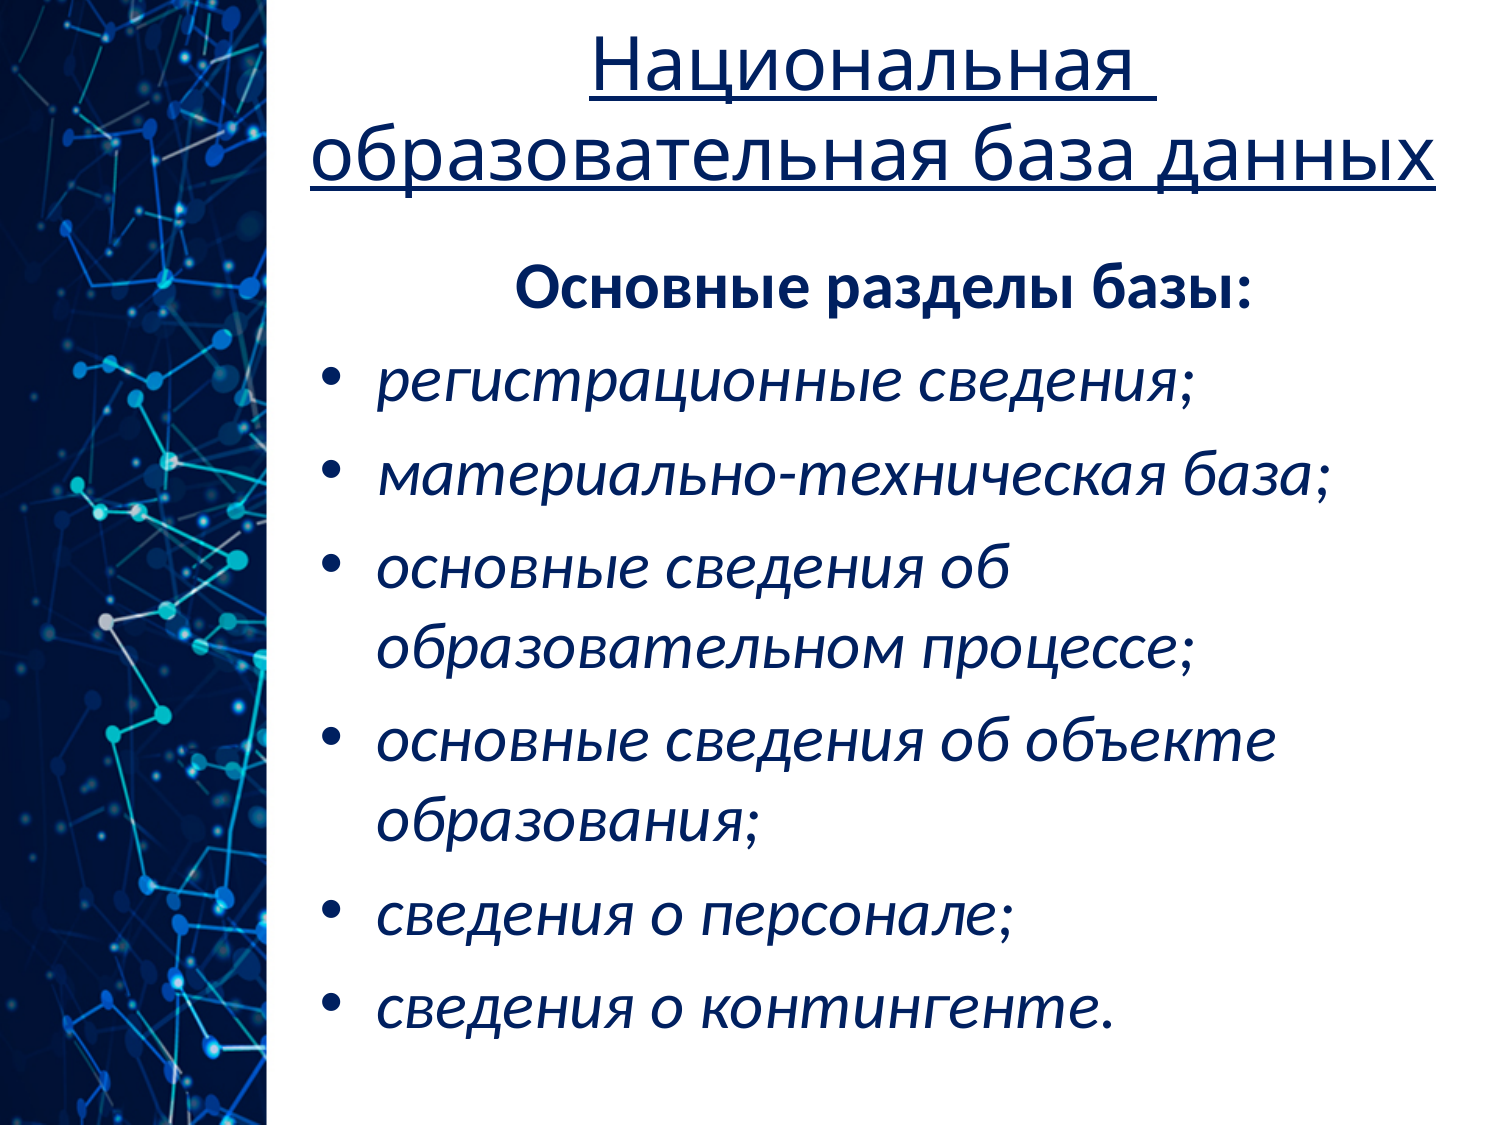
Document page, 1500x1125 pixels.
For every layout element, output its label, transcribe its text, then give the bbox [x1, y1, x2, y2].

list Основные разделы базы: регистрационные сведения; материально-техническая база; основные сведения об образовательном процессе; основные сведения об объекте образования; сведения о персонале; сведения о контингенте. [304, 234, 1465, 1125]
picture [0, 0, 1500, 1125]
picture [223, 1119, 231, 1125]
title Национальная образовательная база данных [246, 11, 1500, 200]
